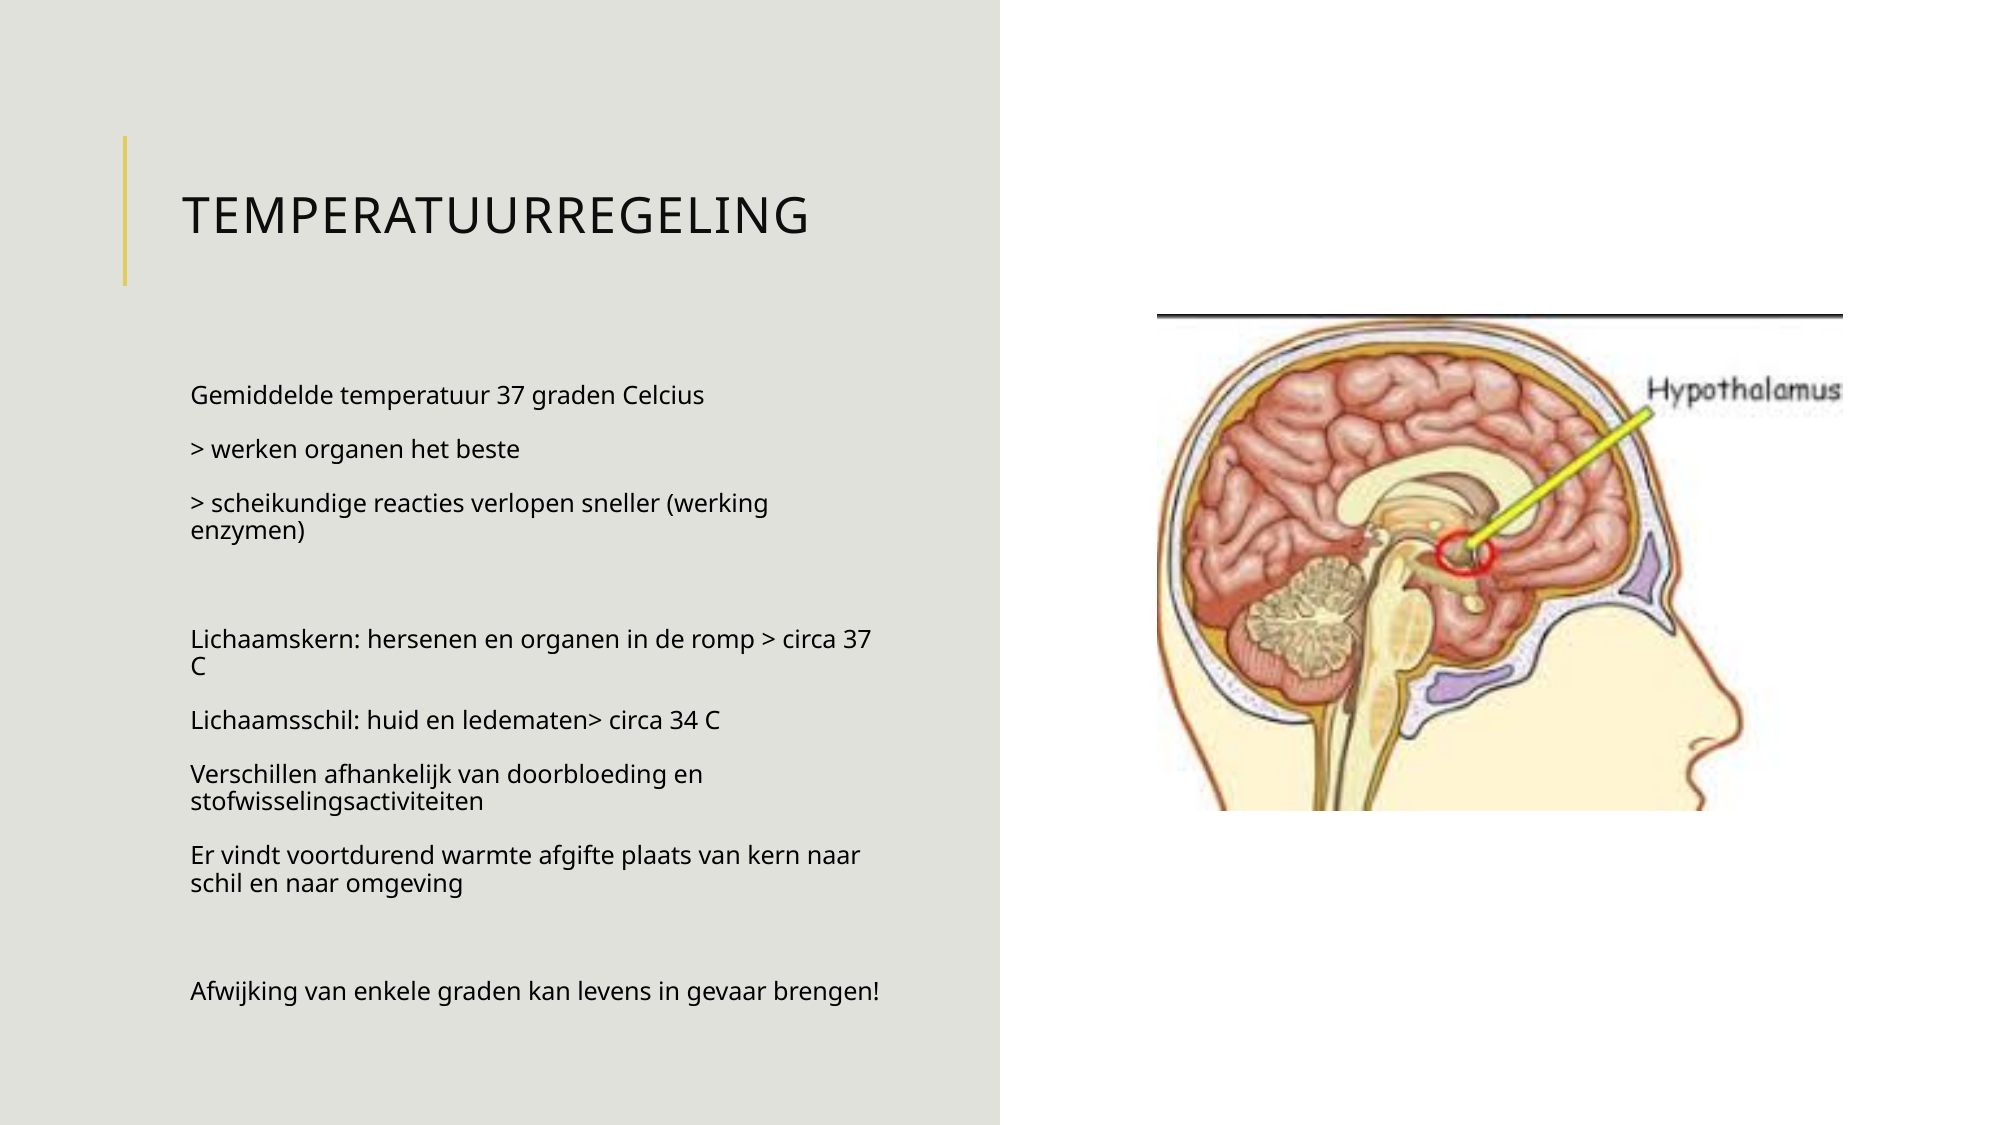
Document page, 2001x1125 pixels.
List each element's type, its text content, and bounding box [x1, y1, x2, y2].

list Gemiddelde temperatuur 37 graden Celcius > werken organen het beste > scheikundige reacties verlopen sneller (werking enzymen) Lichaamskern: hersenen en organen in de romp > circa 37 C Lichaamsschil: huid en ledematen> circa 34 C Verschillen afhankelijk van doorbloeding en stofwisselingsactiviteiten Er vindt voortdurend warmte afgifte plaats van kern naar schil en naar omgeving Afwijking van enkele graden kan levens in gevaar brengen! [168, 375, 888, 1020]
text_box [0, 0, 1001, 1125]
title Temperatuurregeling [168, 75, 888, 363]
picture [1157, 314, 1843, 811]
